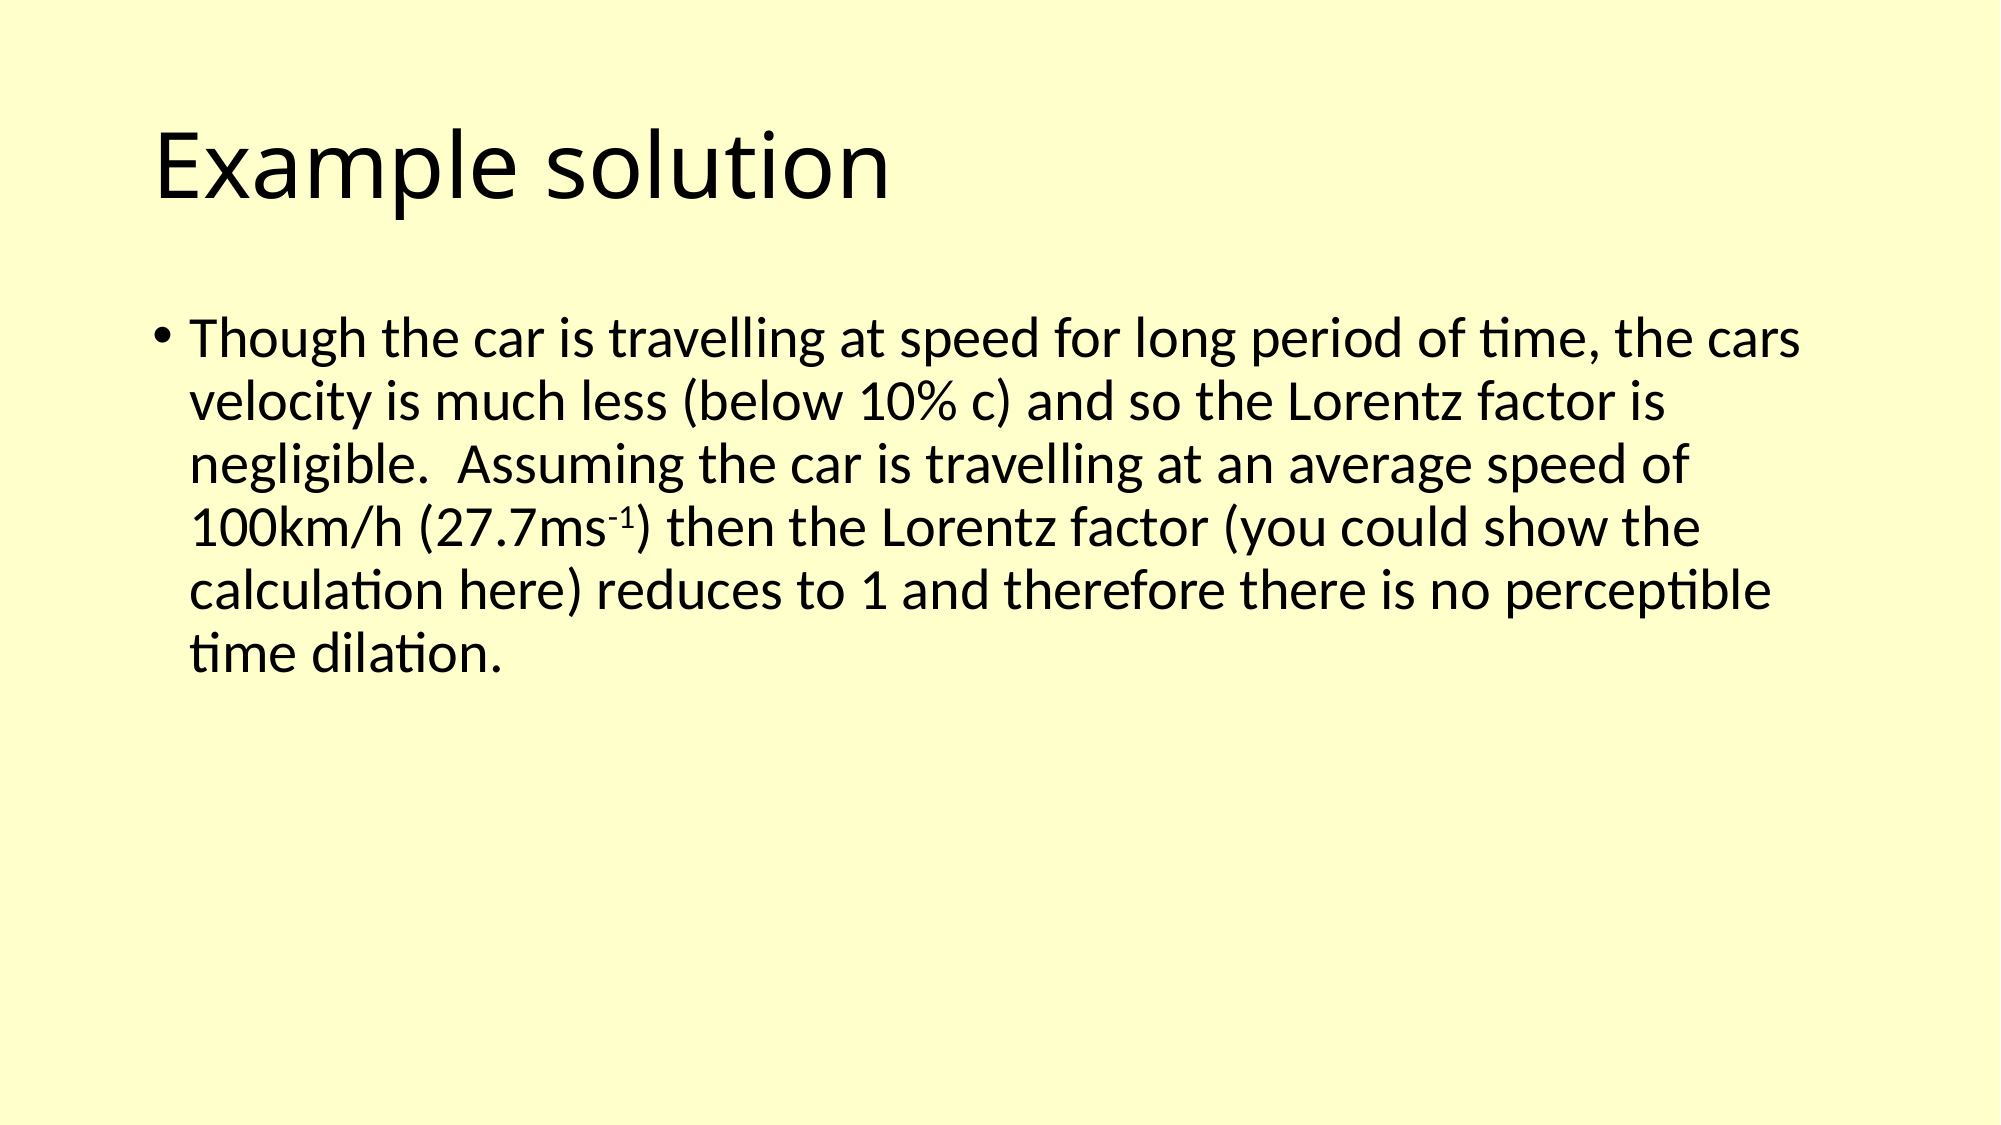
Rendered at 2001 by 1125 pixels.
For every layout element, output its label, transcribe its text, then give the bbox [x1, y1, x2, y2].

title Example solution [137, 59, 1863, 278]
list Though the car is travelling at speed for long period of time, the cars velocity is much less (below 10% c) and so the Lorentz factor is negligible. Assuming the car is travelling at an average speed of 100km/h (27.7ms-1) then the Lorentz factor (you could show the calculation here) reduces to 1 and therefore there is no perceptible time dilation. [137, 299, 1863, 1014]
